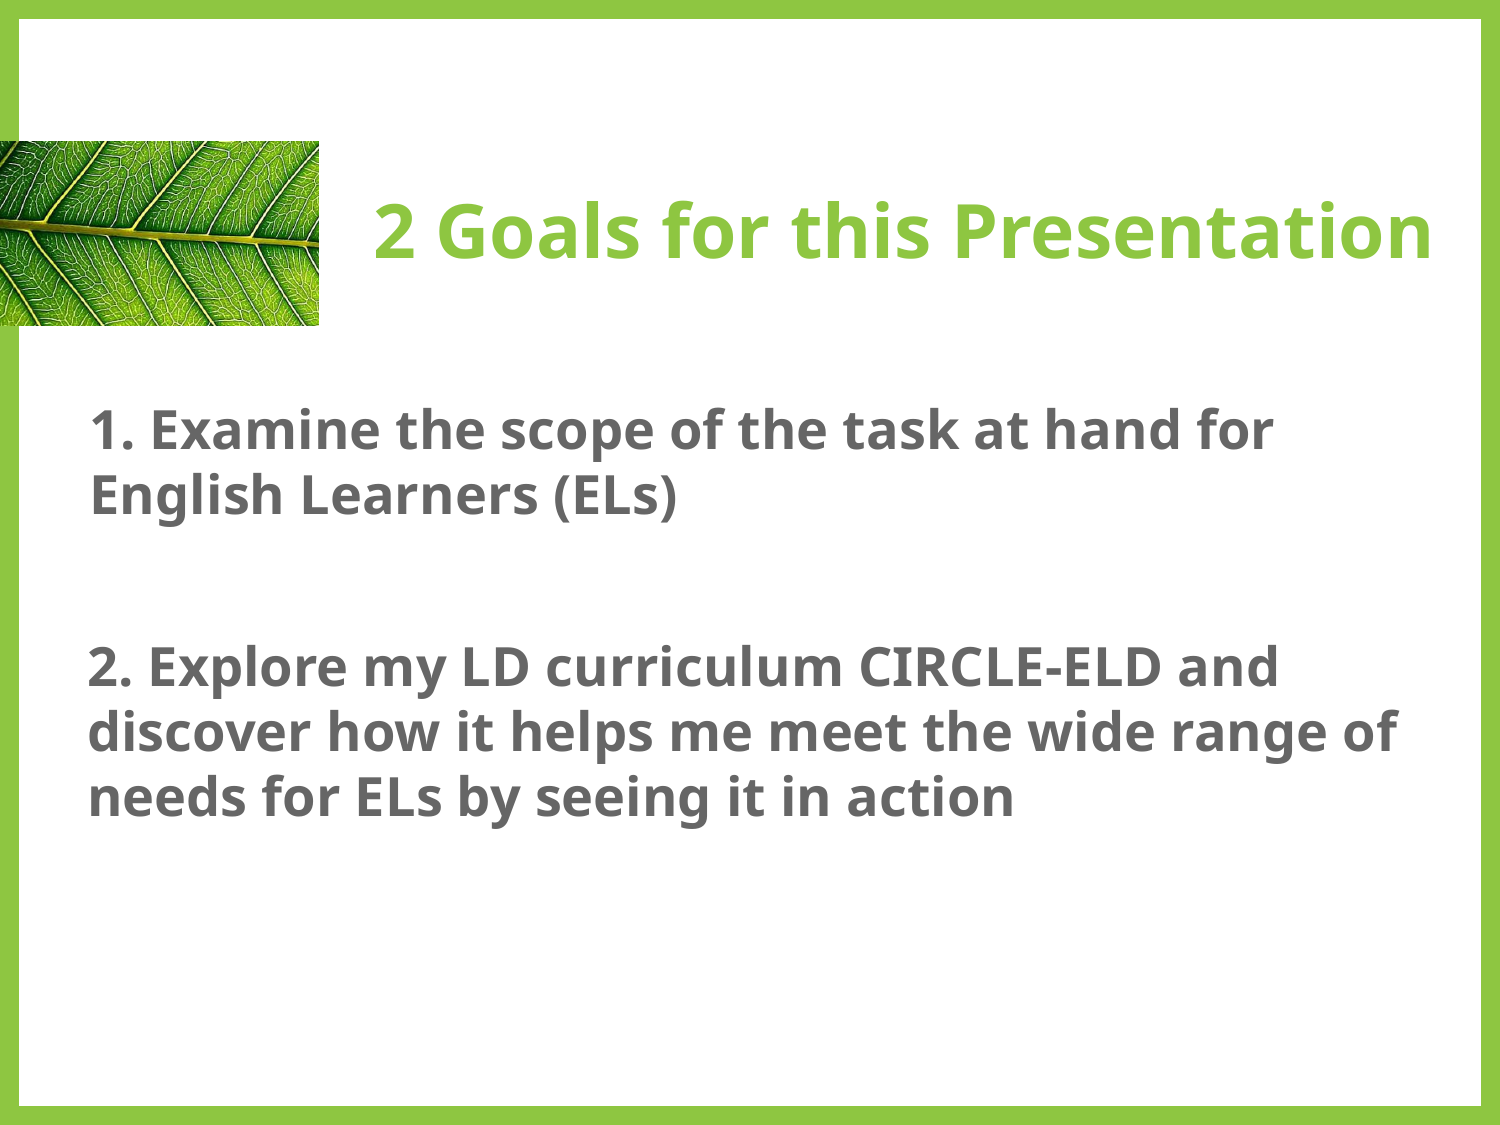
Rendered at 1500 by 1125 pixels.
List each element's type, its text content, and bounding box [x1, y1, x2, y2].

title 2 Goals for this Presentation [358, 129, 1486, 289]
picture [0, 141, 319, 326]
text_box 1. Examine the scope of the task at hand for English Learners (ELs) [74, 380, 1425, 517]
text_box 2. Explore my LD curriculum CIRCLE-ELD and discover how it helps me meet the wide range of needs for ELs by seeing it in action [72, 617, 1423, 753]
